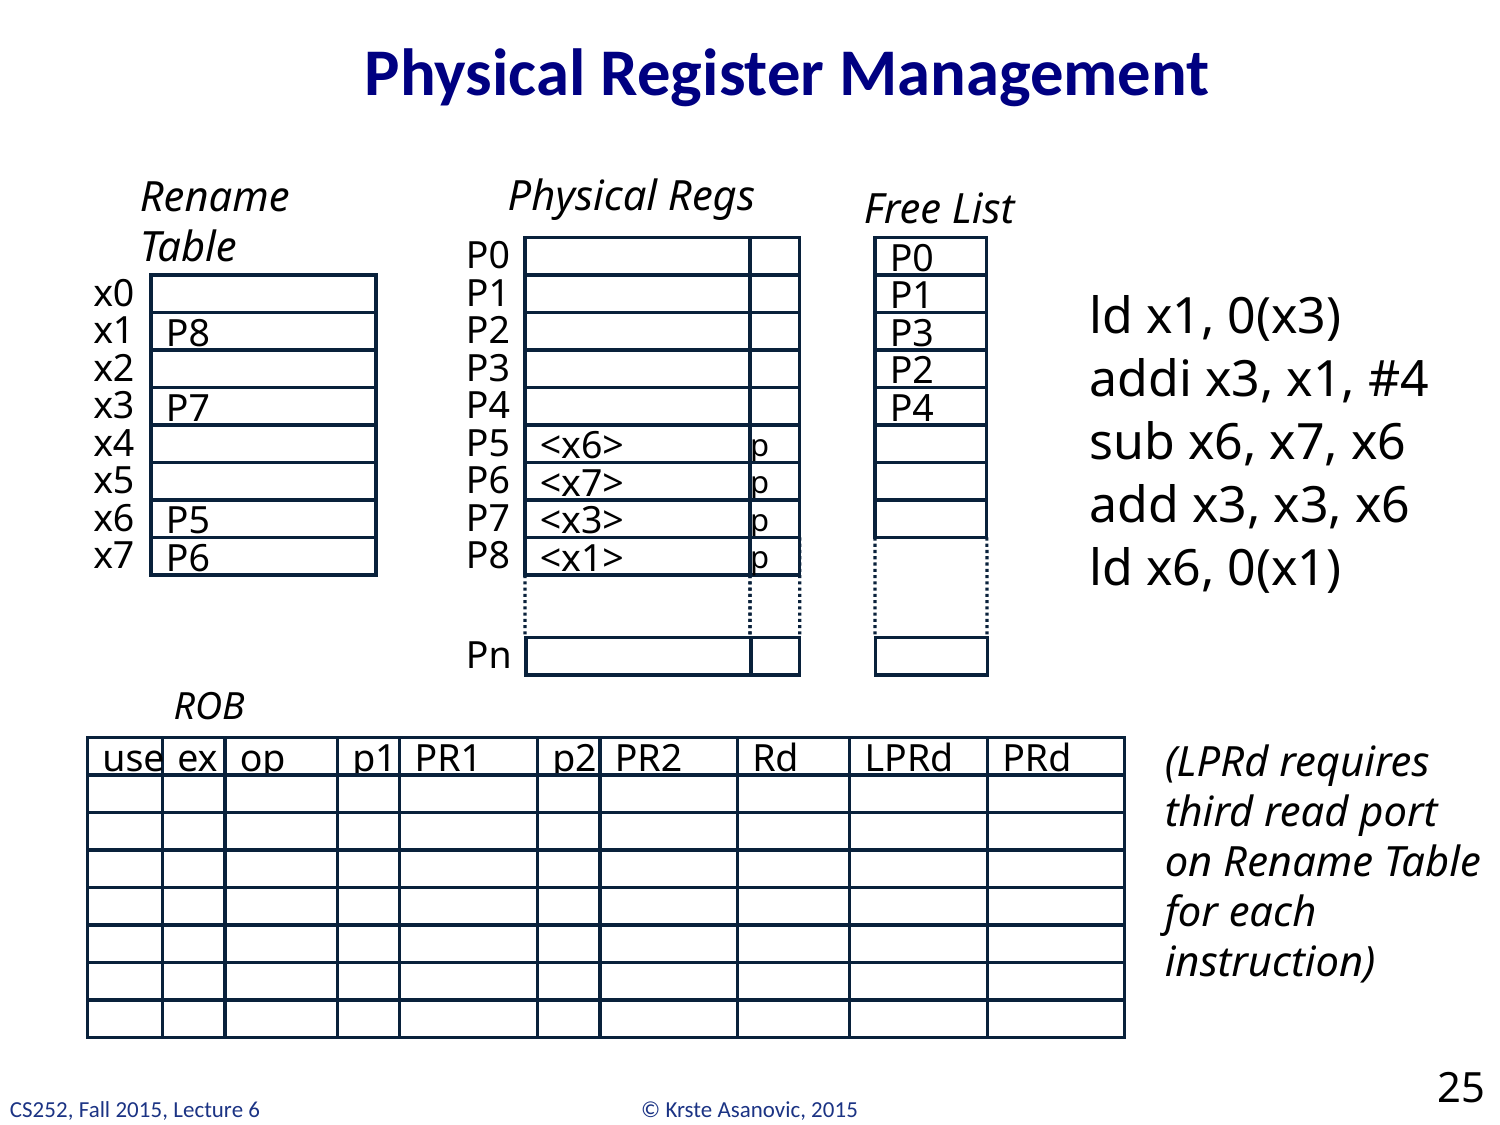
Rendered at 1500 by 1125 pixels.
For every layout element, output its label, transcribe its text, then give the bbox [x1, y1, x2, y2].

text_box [87, 737, 1126, 1038]
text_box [75, 261, 377, 586]
text_box ROB [158, 674, 260, 735]
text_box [449, 486, 751, 523]
text_box [874, 500, 987, 538]
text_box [449, 223, 751, 261]
text_box [754, 312, 800, 350]
text_box [757, 637, 800, 675]
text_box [449, 298, 751, 336]
text_box Physical Regs [492, 161, 771, 227]
title Physical Register Management [199, 12, 1376, 126]
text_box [449, 373, 751, 435]
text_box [449, 523, 751, 585]
text_box P3 [874, 312, 987, 350]
text_box p [754, 537, 800, 575]
text_box P4 [874, 387, 987, 425]
text_box [874, 462, 987, 500]
text_box ld x1, 0(x3) addi x3, x1, #4 sub x6, x7, x6 add x3, x3, x6 ld x6, 0(x1) [1074, 287, 1500, 625]
text_box [754, 350, 800, 387]
text_box [875, 637, 988, 675]
text_box P1 [874, 275, 987, 312]
text_box Free List [849, 174, 1030, 239]
text_box Rename Table [124, 162, 410, 278]
text_box (LPRd requires third read port on Rename Table for each instruction) [1149, 727, 1500, 993]
text_box p [754, 425, 800, 462]
text_box P0 [874, 237, 987, 275]
text_box [754, 387, 800, 425]
slide_number 25 [1362, 1085, 1500, 1125]
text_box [450, 623, 752, 685]
text_box [754, 275, 800, 312]
text_box [754, 237, 800, 275]
text_box [874, 425, 987, 462]
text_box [449, 336, 751, 373]
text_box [449, 441, 751, 448]
text_box p [754, 500, 800, 537]
text_box p [754, 462, 800, 500]
text_box P2 [874, 350, 987, 387]
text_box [449, 261, 751, 298]
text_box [449, 448, 751, 486]
